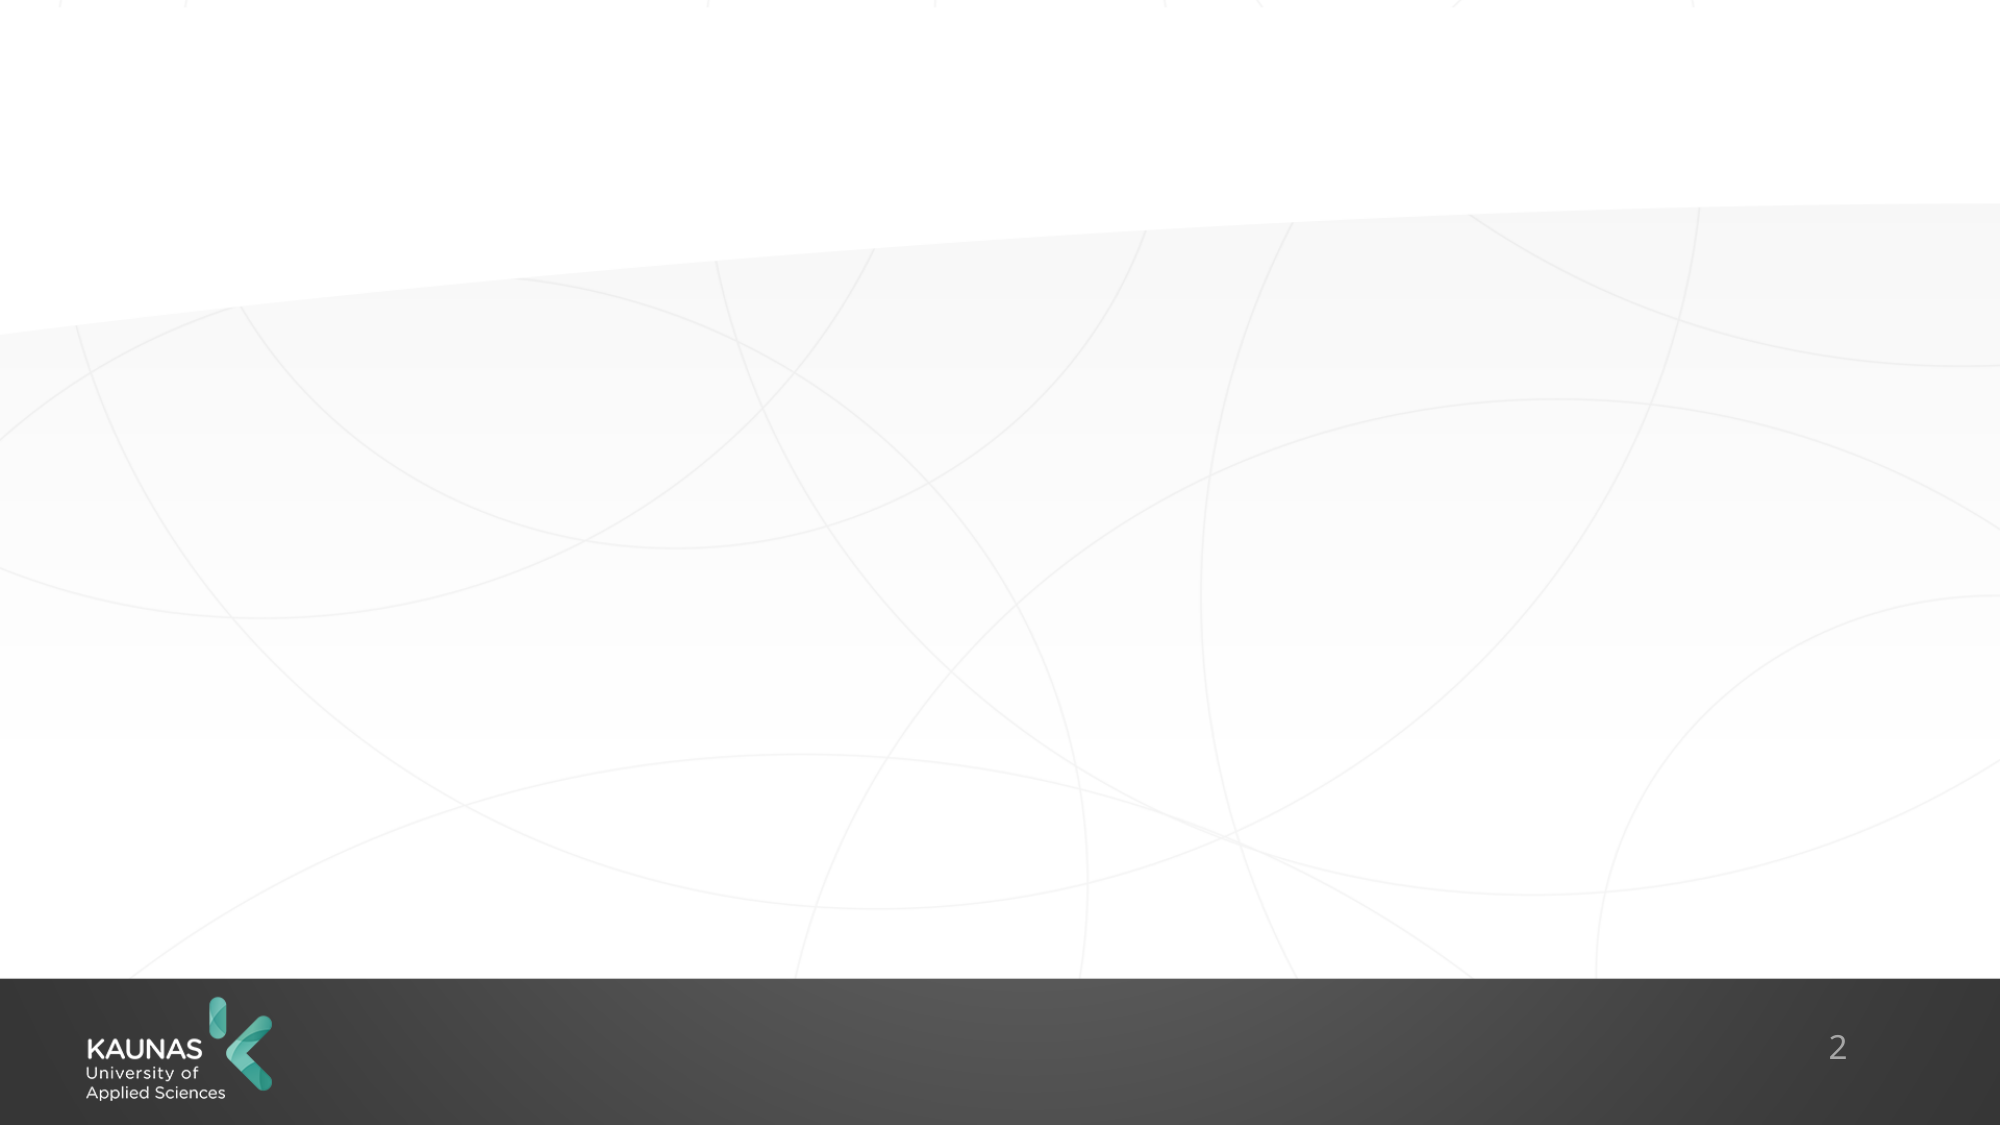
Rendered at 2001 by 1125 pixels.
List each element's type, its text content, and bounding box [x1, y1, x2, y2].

picture [0, 0, 2000, 1125]
slide_number 2 [1412, 1019, 1863, 1080]
